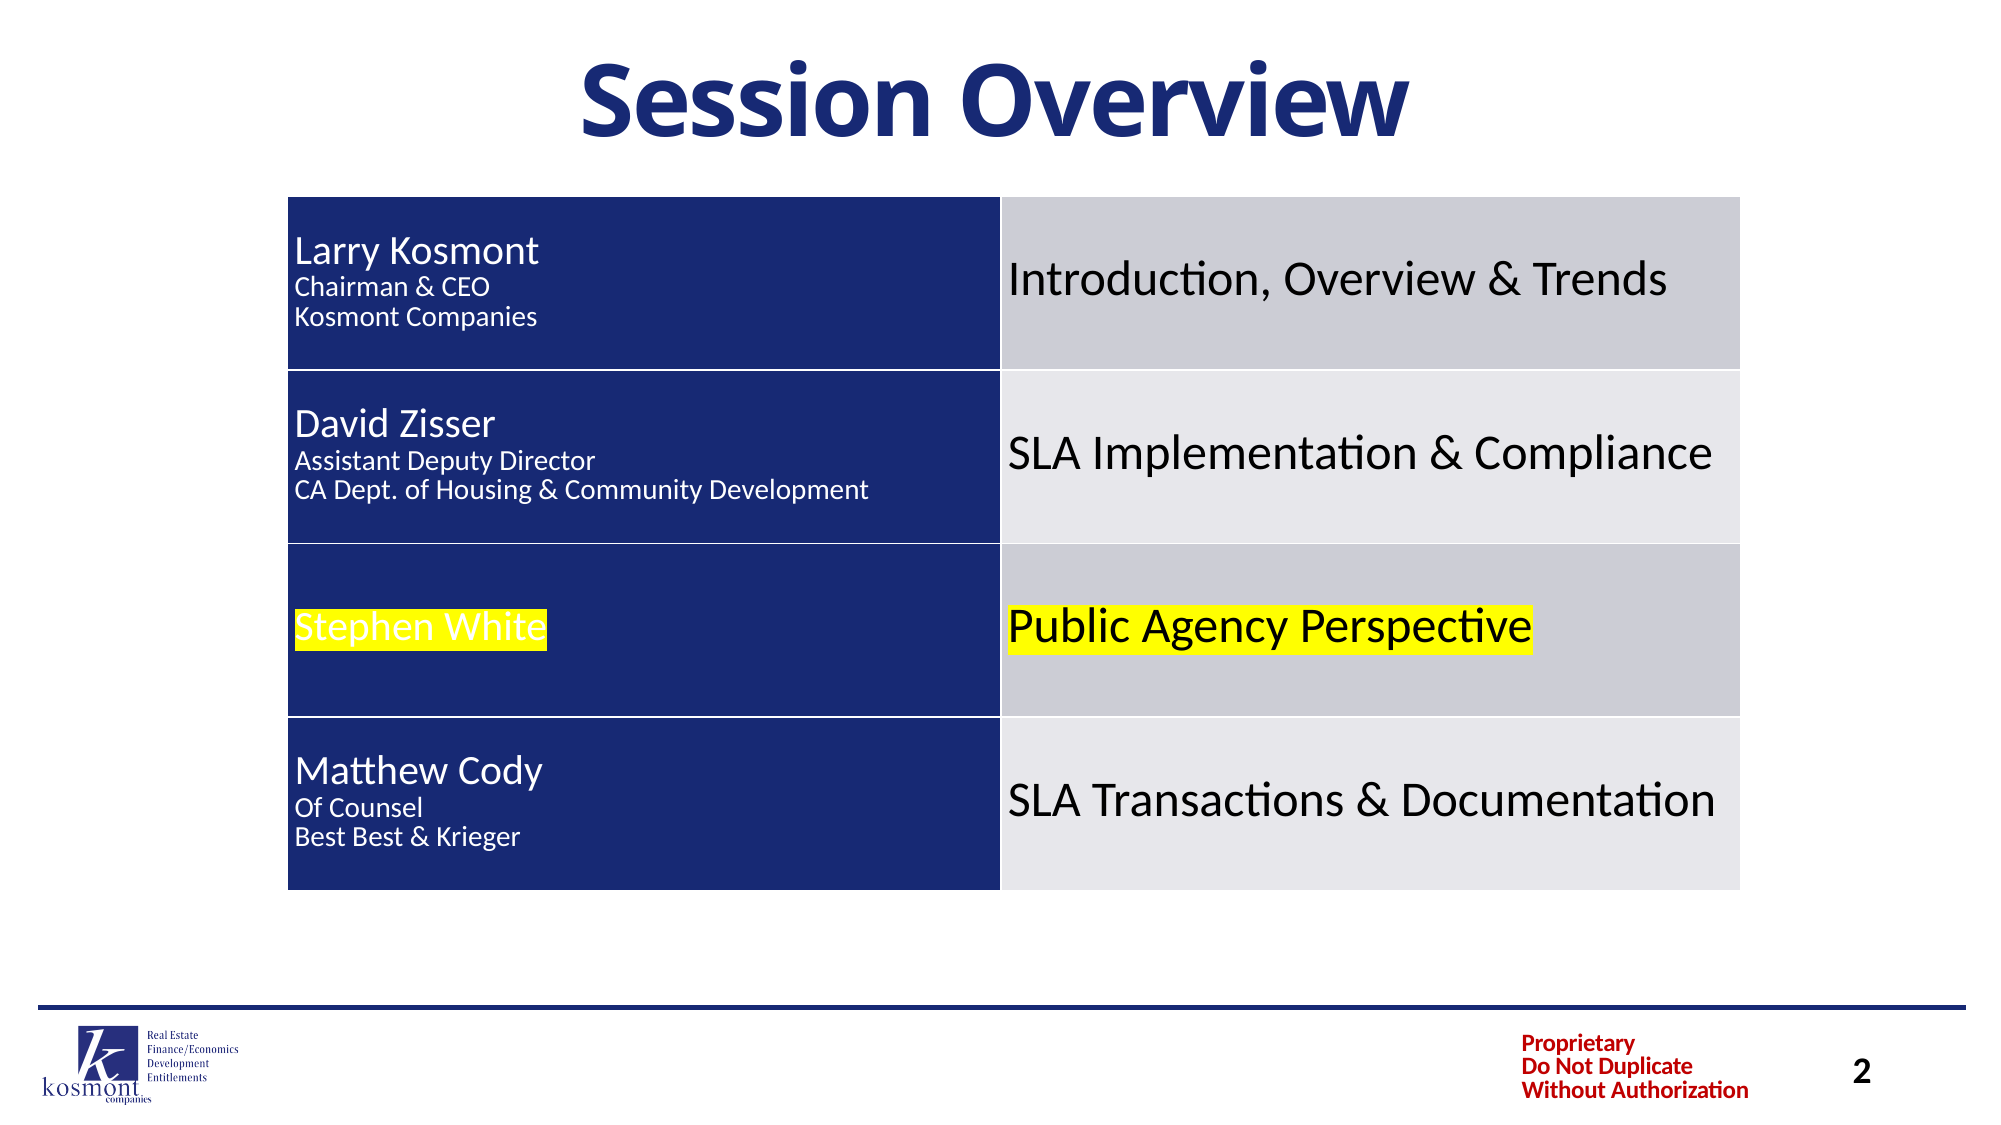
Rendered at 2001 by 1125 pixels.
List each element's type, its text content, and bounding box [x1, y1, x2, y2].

text_box Session Overview [269, 47, 1722, 266]
table_cell David Zisser Assistant Deputy Director CA Dept. of Housing & Community Development [288, 371, 1000, 543]
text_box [0, 1000, 2000, 1125]
table_header Larry Kosmont Chairman & CEO Kosmont Companies [288, 197, 1000, 369]
text_box [1021, 80, 1339, 157]
table_cell Stephen White [288, 544, 1000, 716]
table_cell Matthew Cody Of Counsel Best Best & Krieger [288, 718, 1000, 890]
table_cell SLA Implementation & Compliance [1002, 371, 1740, 543]
table_cell SLA Transactions & Documentation [1002, 718, 1740, 890]
table_header Introduction, Overview & Trends [1002, 197, 1740, 369]
table_cell Public Agency Perspective [1002, 544, 1740, 716]
